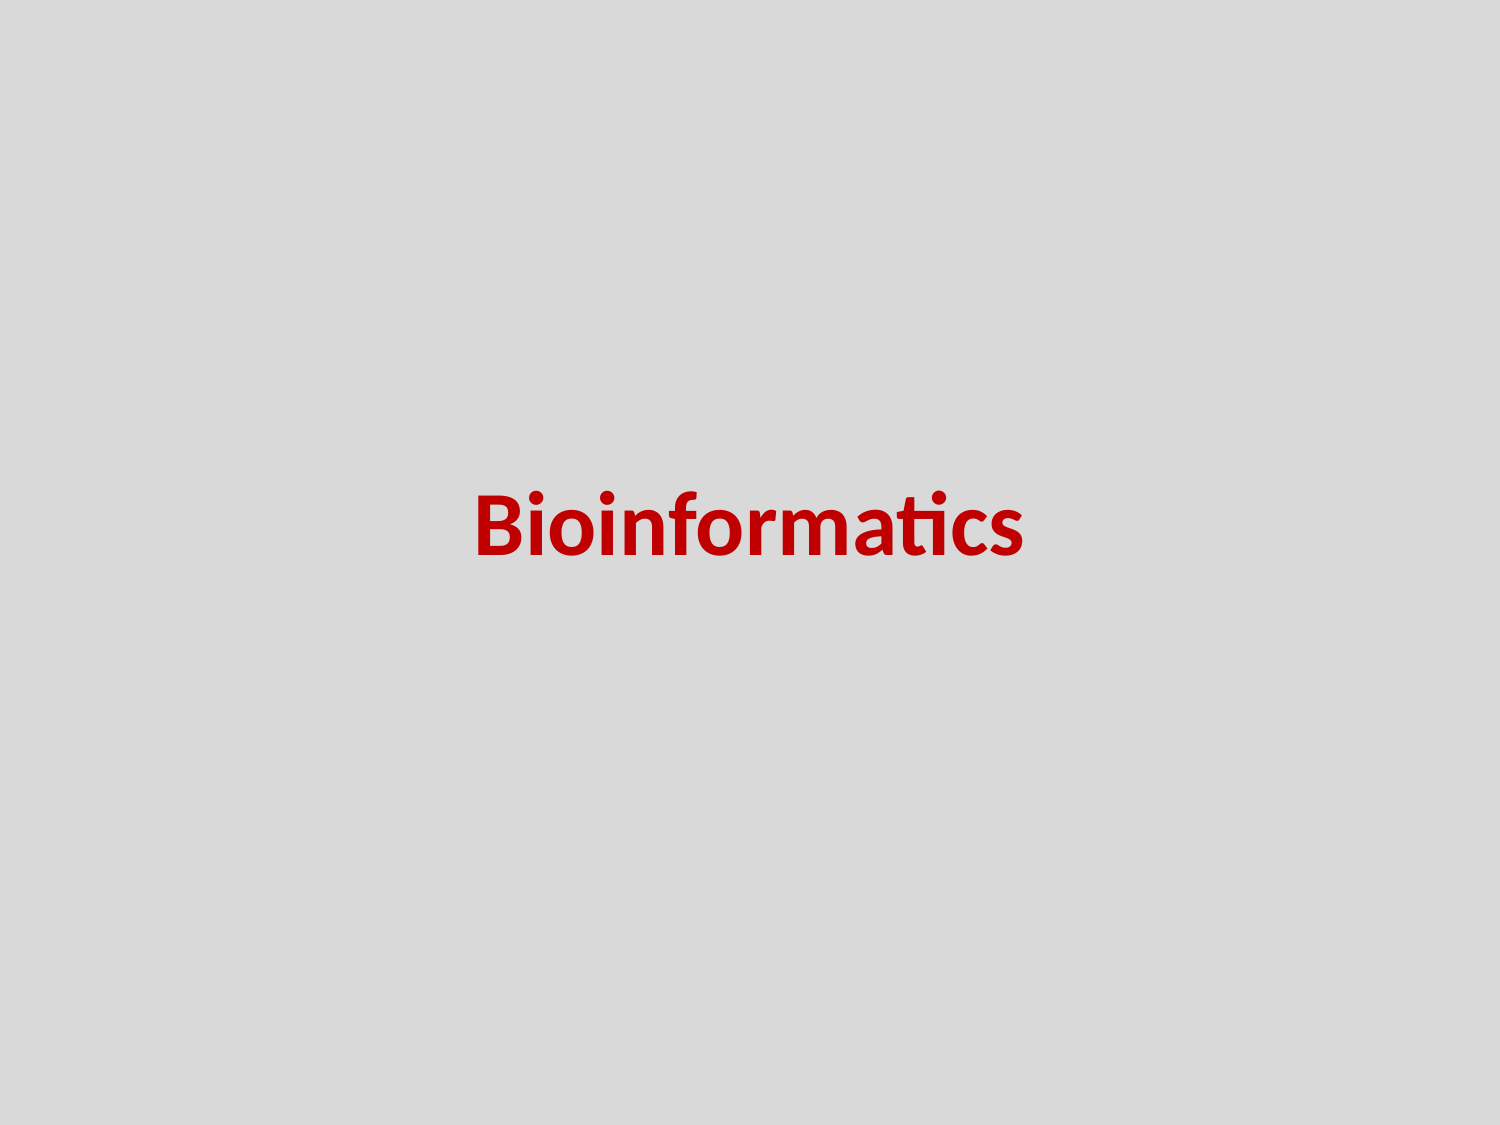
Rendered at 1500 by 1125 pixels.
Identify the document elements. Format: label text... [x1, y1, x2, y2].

title Bioinformatics [75, 425, 1425, 613]
